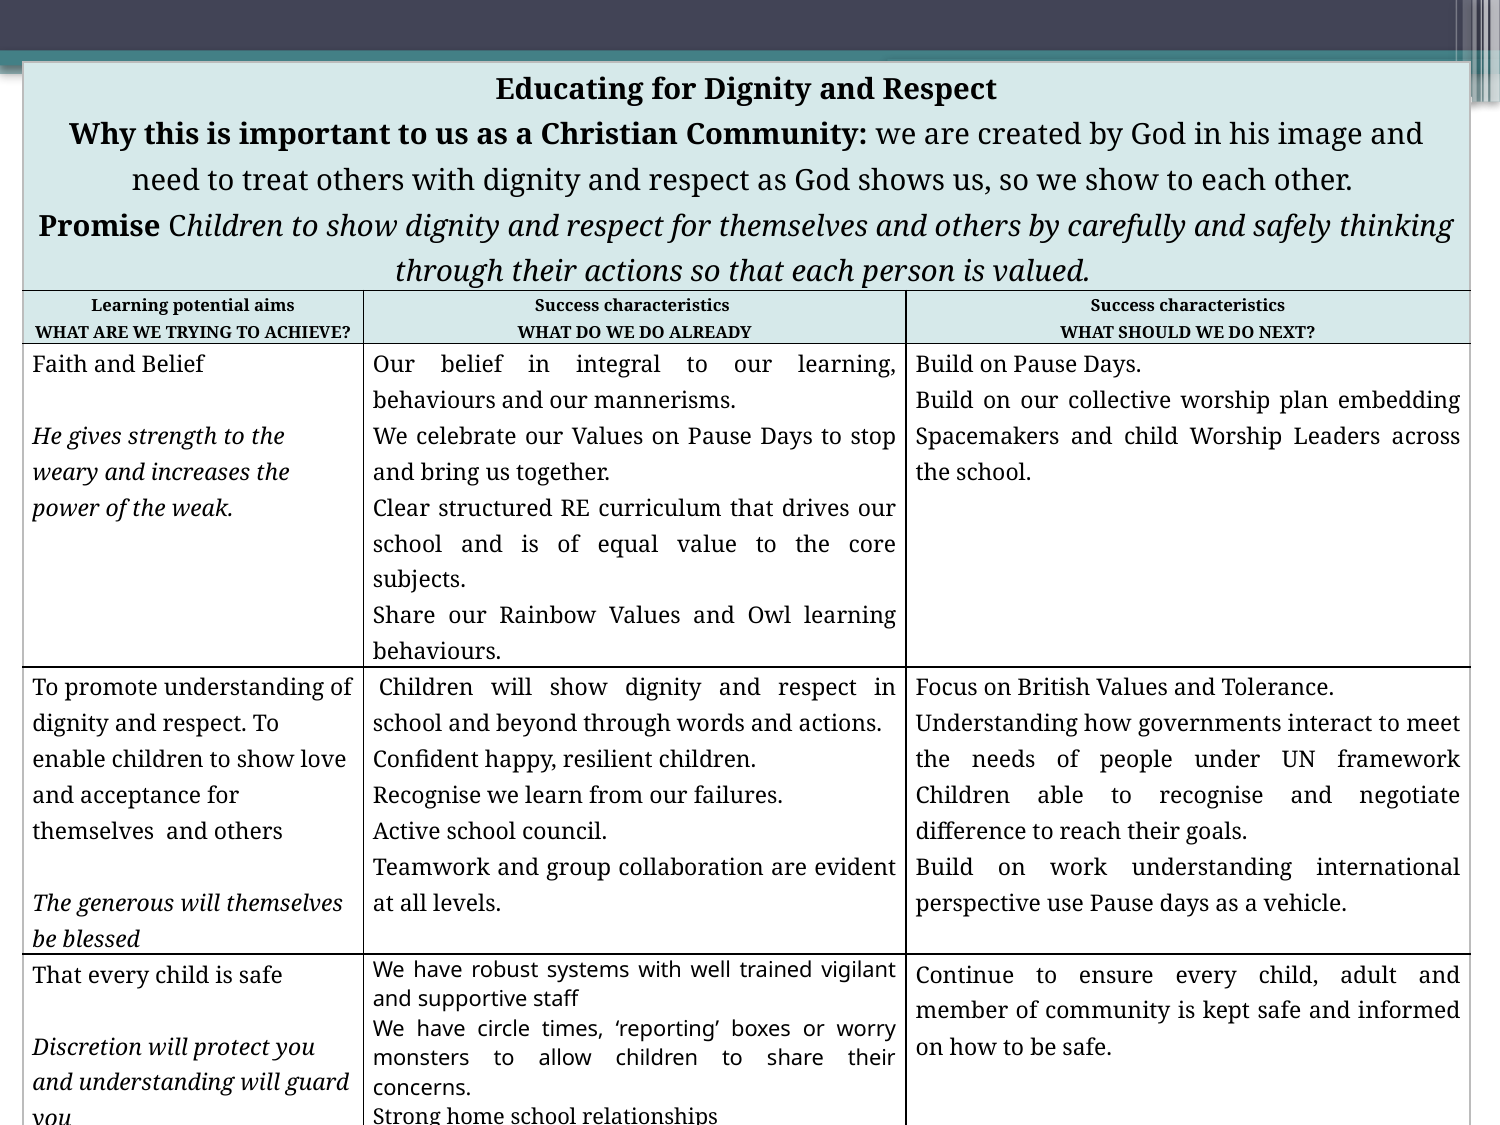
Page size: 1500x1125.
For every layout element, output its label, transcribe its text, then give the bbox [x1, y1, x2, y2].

table_cell Success characteristics WHAT DO WE DO ALREADY [364, 291, 905, 343]
table_cell Faith and Belief He gives strength to the weary and increases the power of the weak. [24, 344, 363, 666]
table_cell That every child is safe Discretion will protect you and understanding will guard you [24, 955, 363, 1125]
table_cell To promote understanding of dignity and respect. To enable children to show love and acceptance for themselves and others The generous will themselves be blessed [24, 668, 363, 953]
table_cell Learning potential aims WHAT ARE WE TRYING TO ACHIEVE? [24, 291, 363, 343]
table_cell Focus on British Values and Tolerance. Understanding how governments interact to meet the needs of people under UN framework Children able to recognise and negotiate difference to reach their goals. Build on work understanding international perspective use Pause days as a vehicle. [907, 668, 1469, 953]
table_cell Build on Pause Days. Build on our collective worship plan embedding Spacemakers and child Worship Leaders across the school. [907, 344, 1469, 666]
table_cell Success characteristics WHAT SHOULD WE DO NEXT? [907, 291, 1469, 343]
table_cell Children will show dignity and respect in school and beyond through words and actions. Confident happy, resilient children. Recognise we learn from our failures. Active school council. Teamwork and group collaboration are evident at all levels. [364, 668, 905, 953]
table_cell We have robust systems with well trained vigilant and supportive staff We have circle times, ‘reporting’ boxes or worry monsters to allow children to share their concerns. Strong home school relationships We have excellent Health and safety approaches [364, 955, 905, 1125]
table_cell Our belief in integral to our learning, behaviours and our mannerisms. We celebrate our Values on Pause Days to stop and bring us together. Clear structured RE curriculum that drives our school and is of equal value to the core subjects. Share our Rainbow Values and Owl learning behaviours. [364, 344, 905, 666]
table_cell Continue to ensure every child, adult and member of community is kept safe and informed on how to be safe. [907, 955, 1469, 1125]
table_header Educating for Dignity and Respect Why this is important to us as a Christian Community: we are created by God in his image and need to treat others with dignity and respect as God shows us, so we show to each other. Promise Children to show dignity and respect for themselves and others by carefully and safely thinking through their actions so that each person is valued. [24, 63, 1469, 290]
